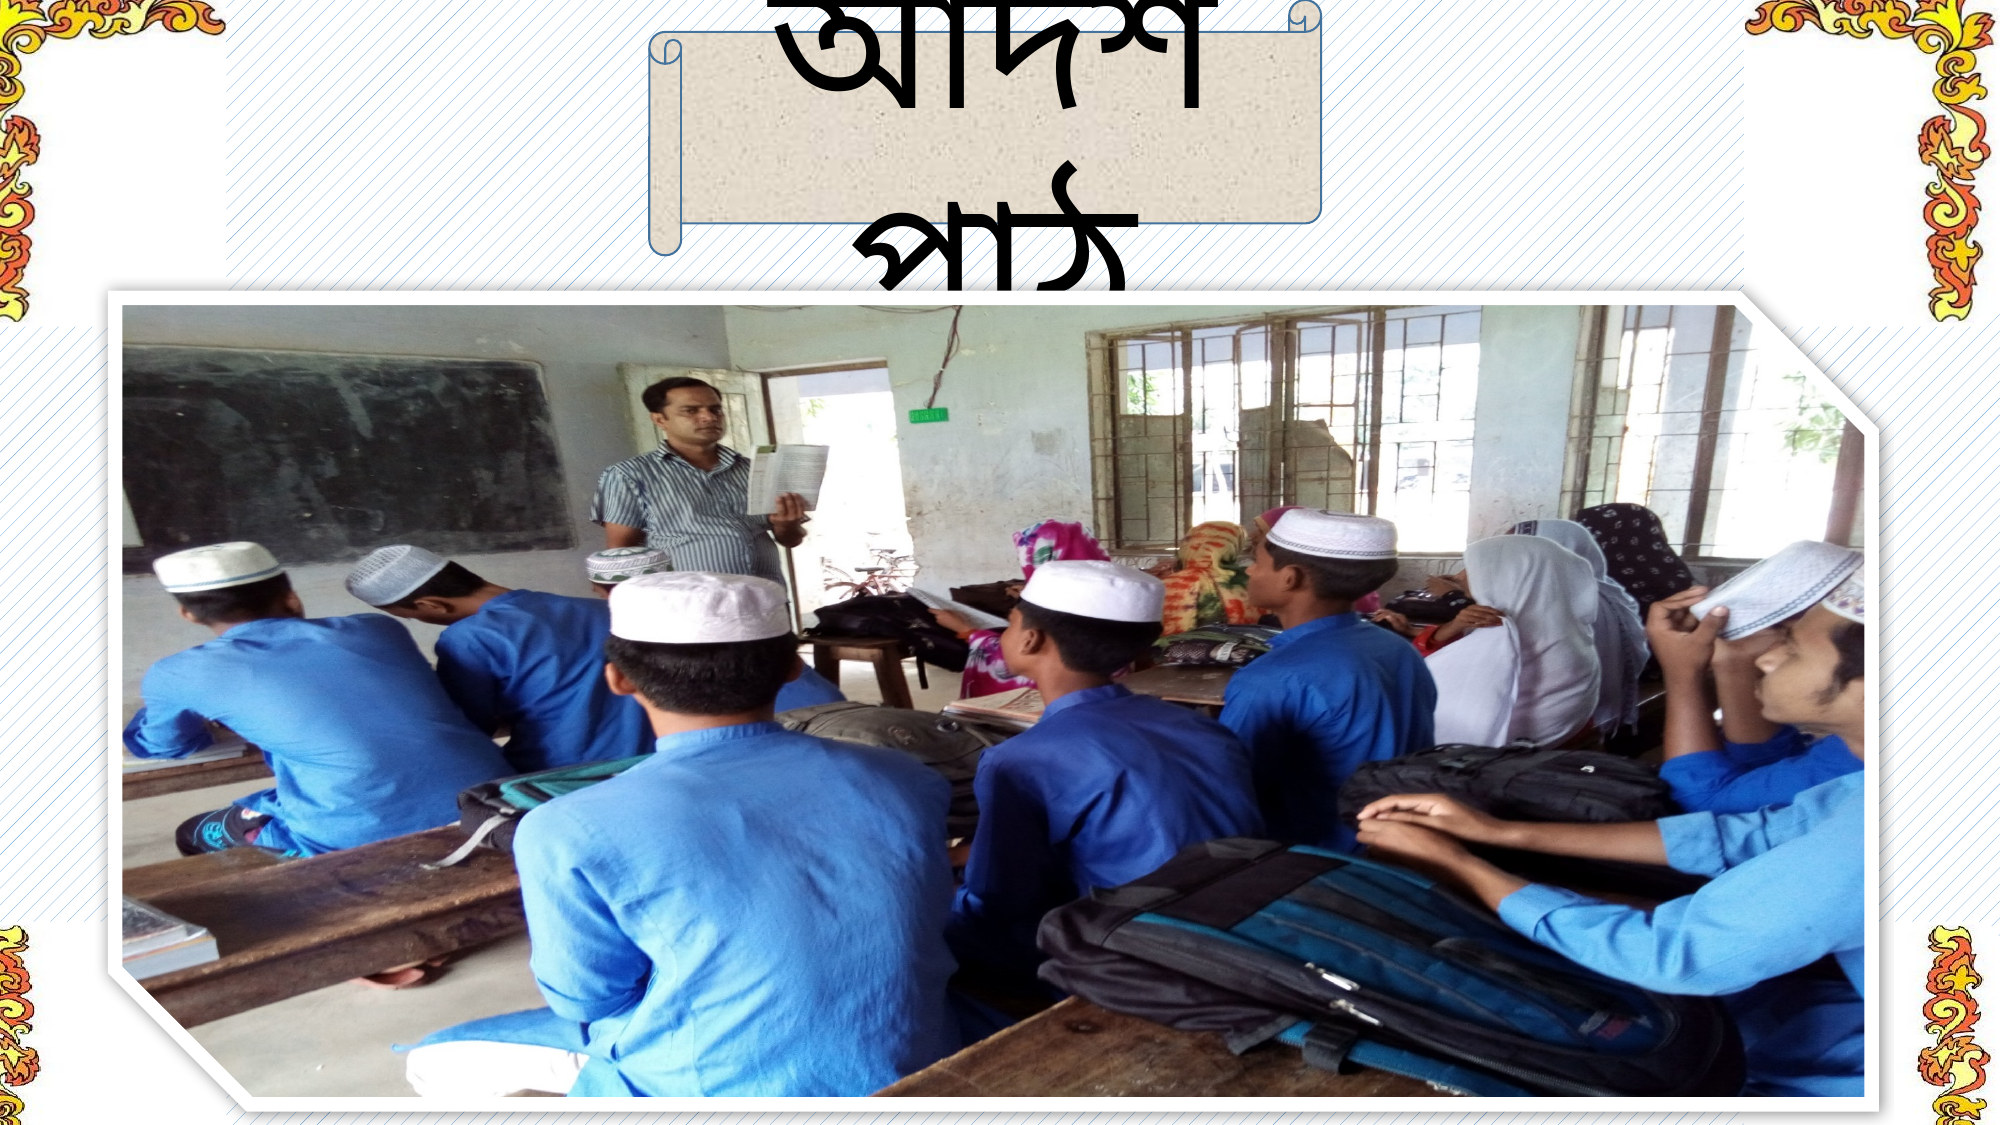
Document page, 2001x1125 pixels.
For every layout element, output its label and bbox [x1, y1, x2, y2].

picture [115, 297, 1872, 1105]
text_box [0, 0, 2000, 1125]
